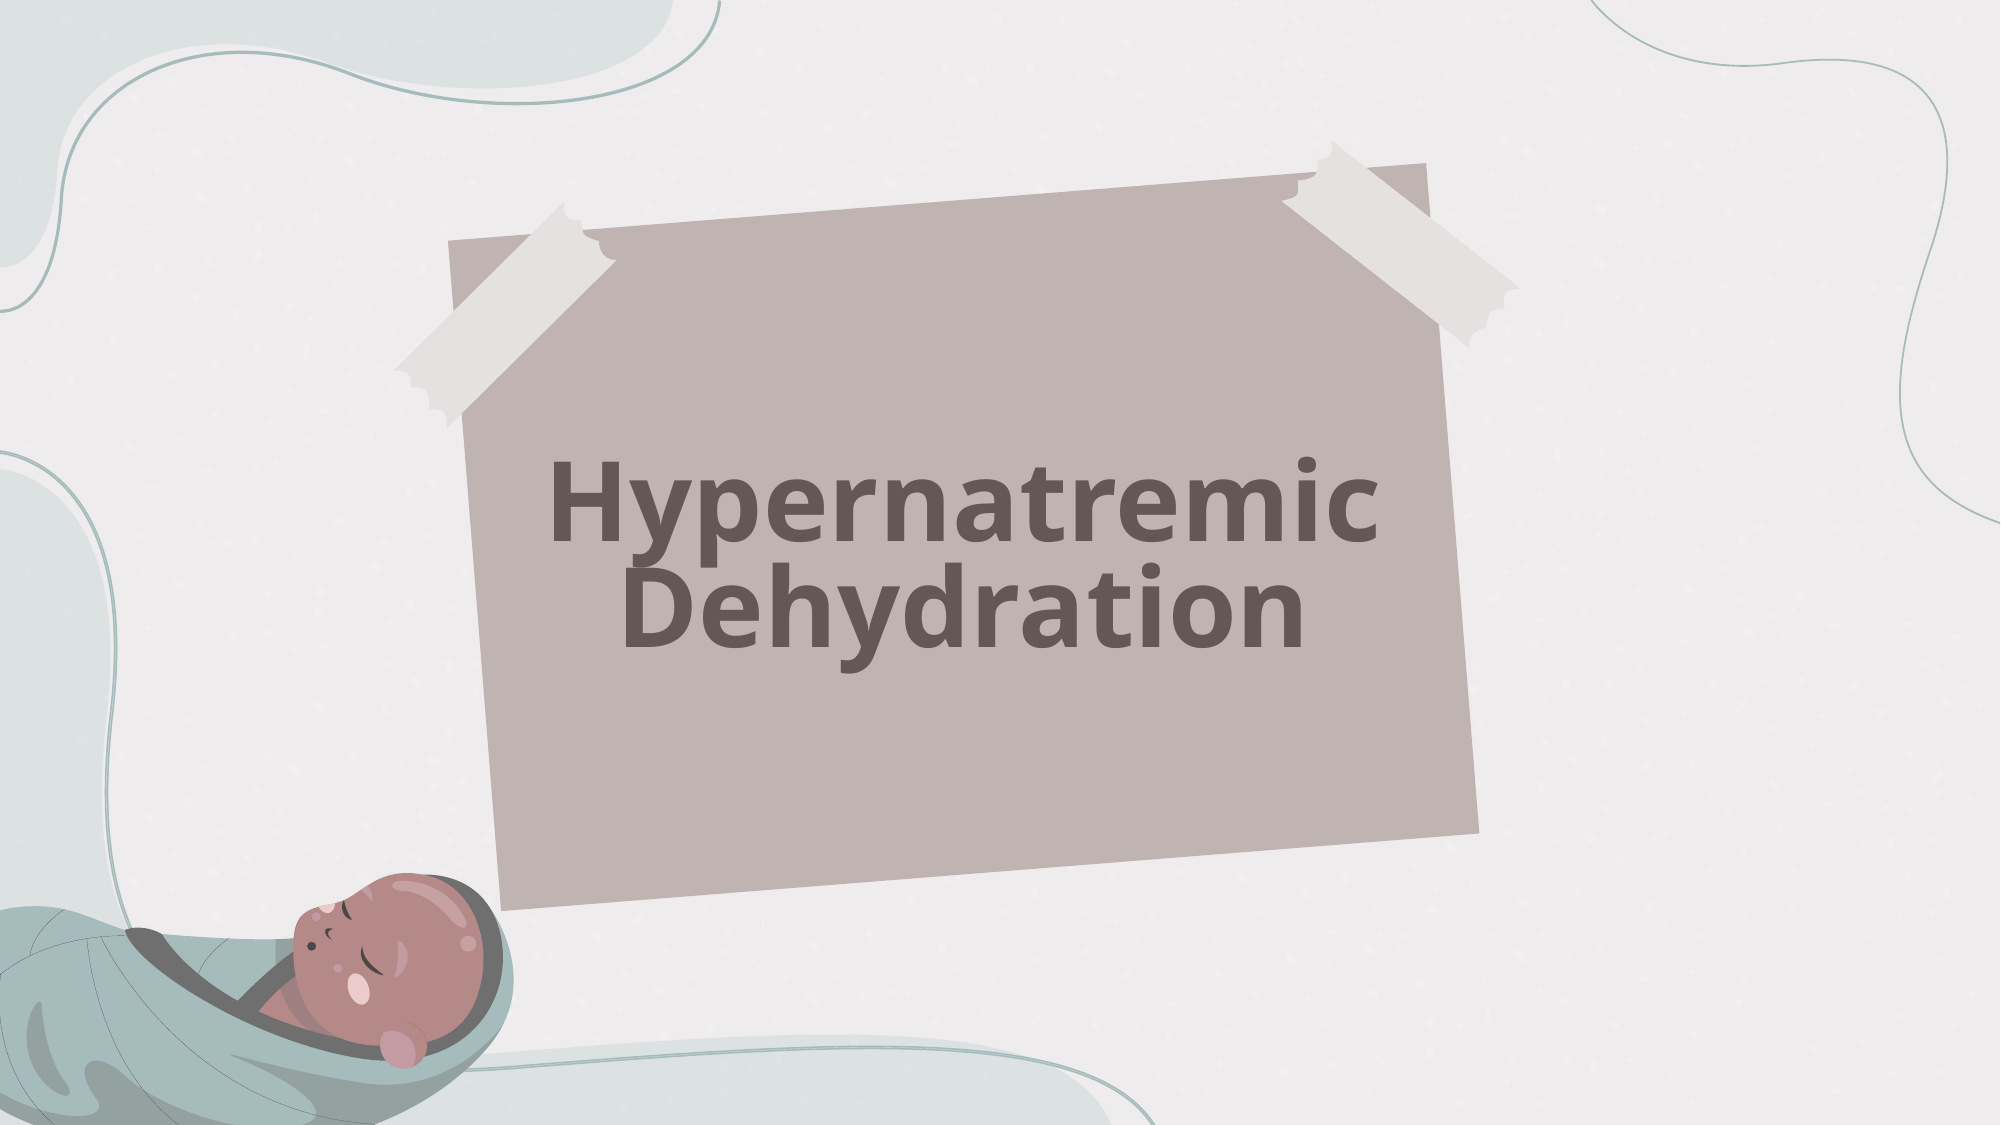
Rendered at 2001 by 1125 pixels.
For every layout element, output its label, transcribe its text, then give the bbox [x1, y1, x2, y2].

text_box [461, 402, 475, 582]
text_box [447, 234, 530, 310]
text_box [549, 171, 1440, 329]
text_box [492, 501, 1480, 912]
title Hypernatremic Dehydration [475, 329, 1453, 796]
text_box [1367, 163, 1431, 217]
text_box [1281, 140, 1521, 349]
text_box [393, 201, 617, 428]
